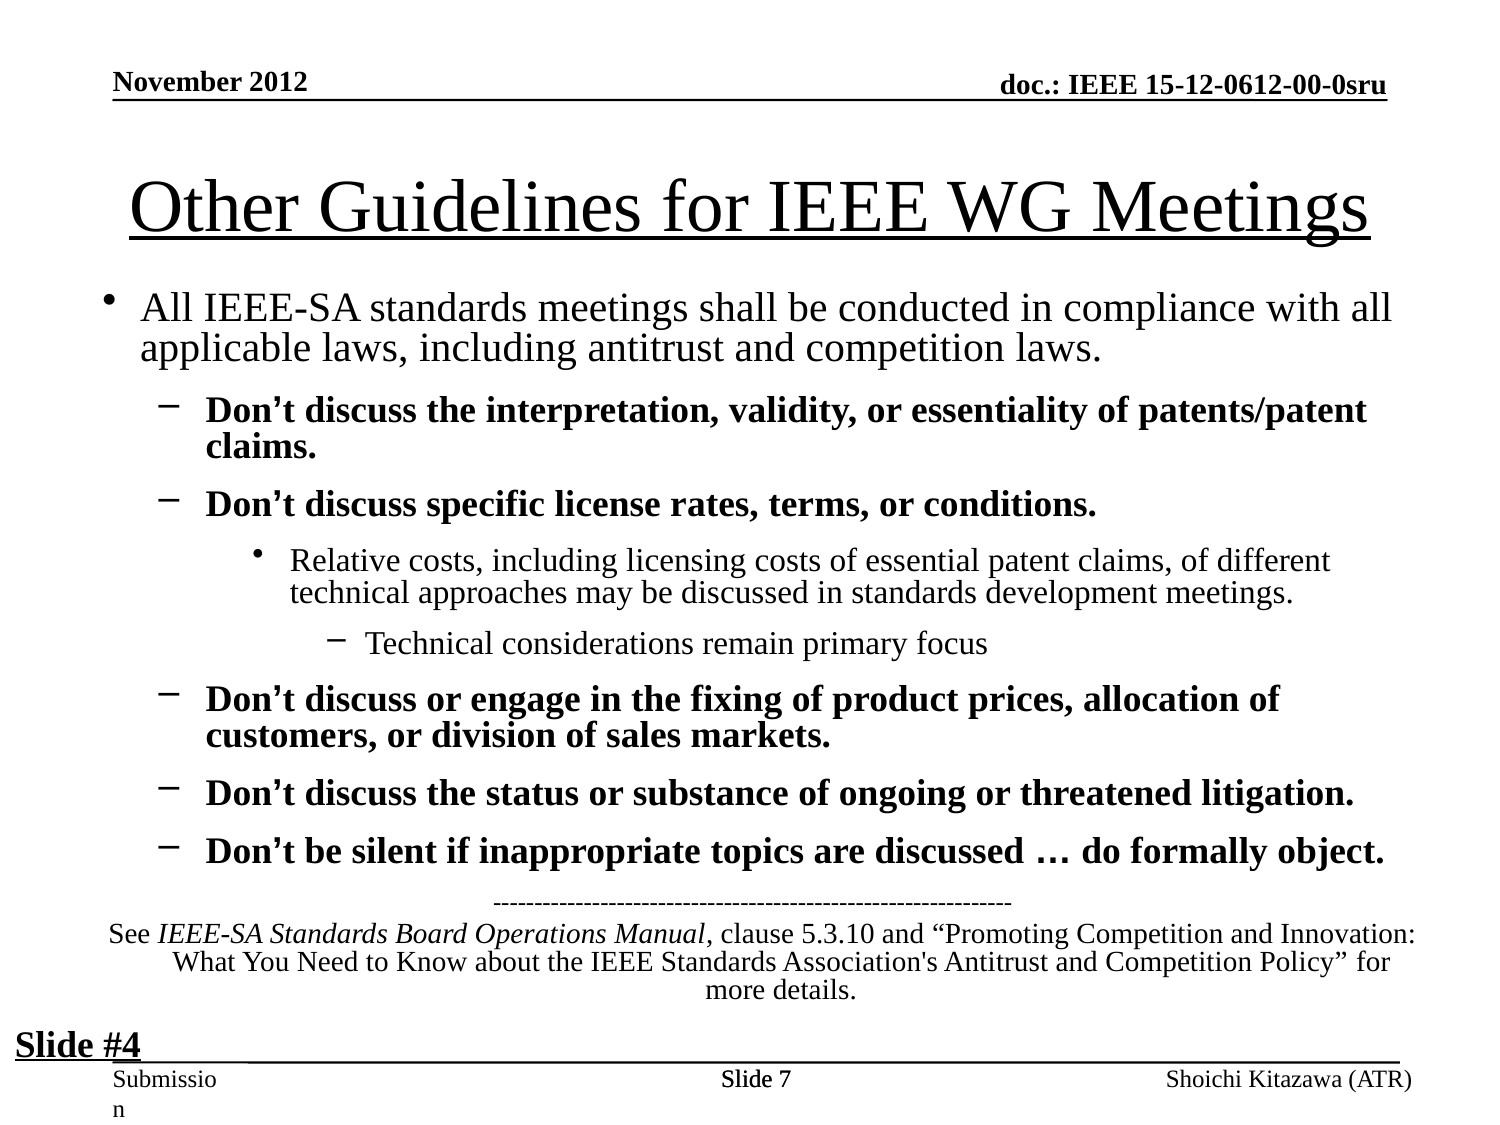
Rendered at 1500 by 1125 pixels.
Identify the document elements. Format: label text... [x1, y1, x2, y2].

text_box Slide #4 [0, 1012, 157, 1073]
text_box All IEEE-SA standards meetings shall be conducted in compliance with all applicable laws, including antitrust and competition laws. Don’t discuss the interpretation, validity, or essentiality of patents/patent claims. Don’t discuss specific license rates, terms, or conditions. Relative costs, including licensing costs of essential patent claims, of different technical approaches may be discussed in standards development meetings. Technical considerations remain primary focus Don’t discuss or engage in the fixing of product prices, allocation of customers, or division of sales markets. Don’t discuss the status or substance of ongoing or threatened litigation. Don’t be silent if inappropriate topics are discussed … do formally object. --------------------------------------------------------------- See IEEE-SA Standards Board Operations Manual, clause 5.3.10 and “Promoting Competition and Innovation: What You Need to Know about the IEEE Standards Association's Antitrust and Competition Policy” for more details. [87, 261, 1438, 1012]
footer Shoichi Kitazawa (ATR) [899, 1061, 1413, 1093]
text_box Slide 7 [675, 1062, 838, 1093]
title Other Guidelines for IEEE WG Meetings [112, 112, 1388, 261]
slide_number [112, 61, 376, 98]
